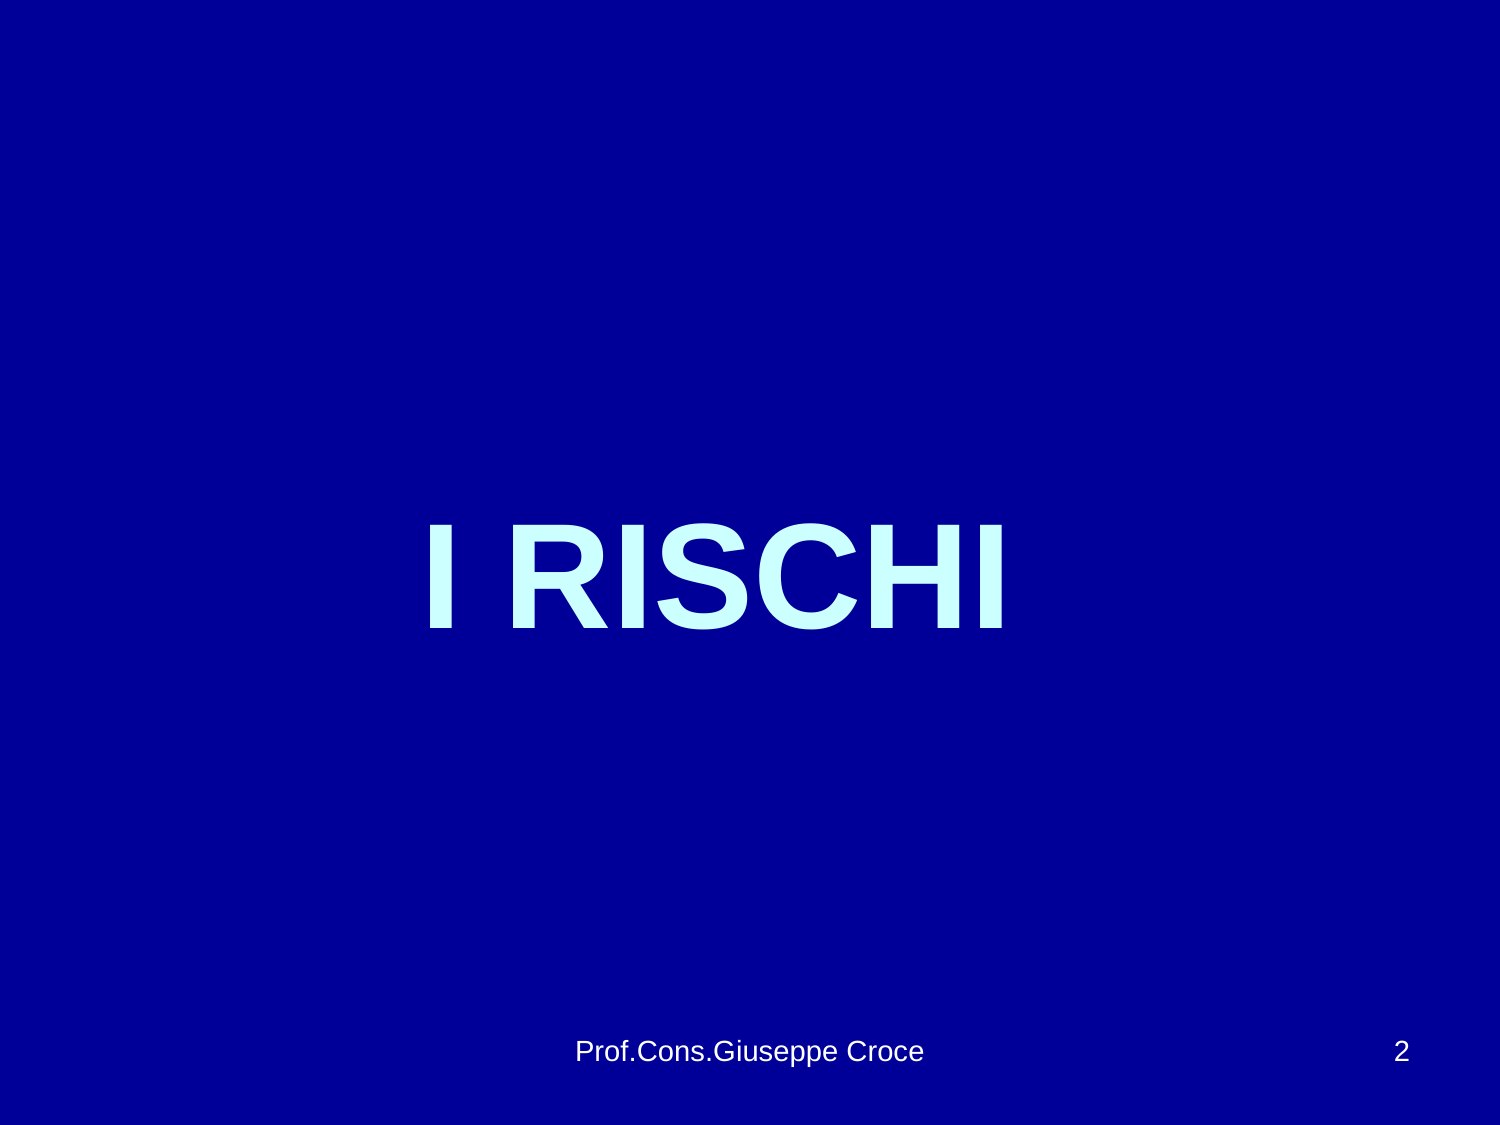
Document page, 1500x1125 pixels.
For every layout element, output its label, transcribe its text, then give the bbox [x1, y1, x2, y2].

title I RISCHI [62, 474, 1413, 663]
footer Prof.Cons.Giuseppe Croce [512, 1024, 988, 1103]
slide_number 2 [1074, 1024, 1425, 1103]
